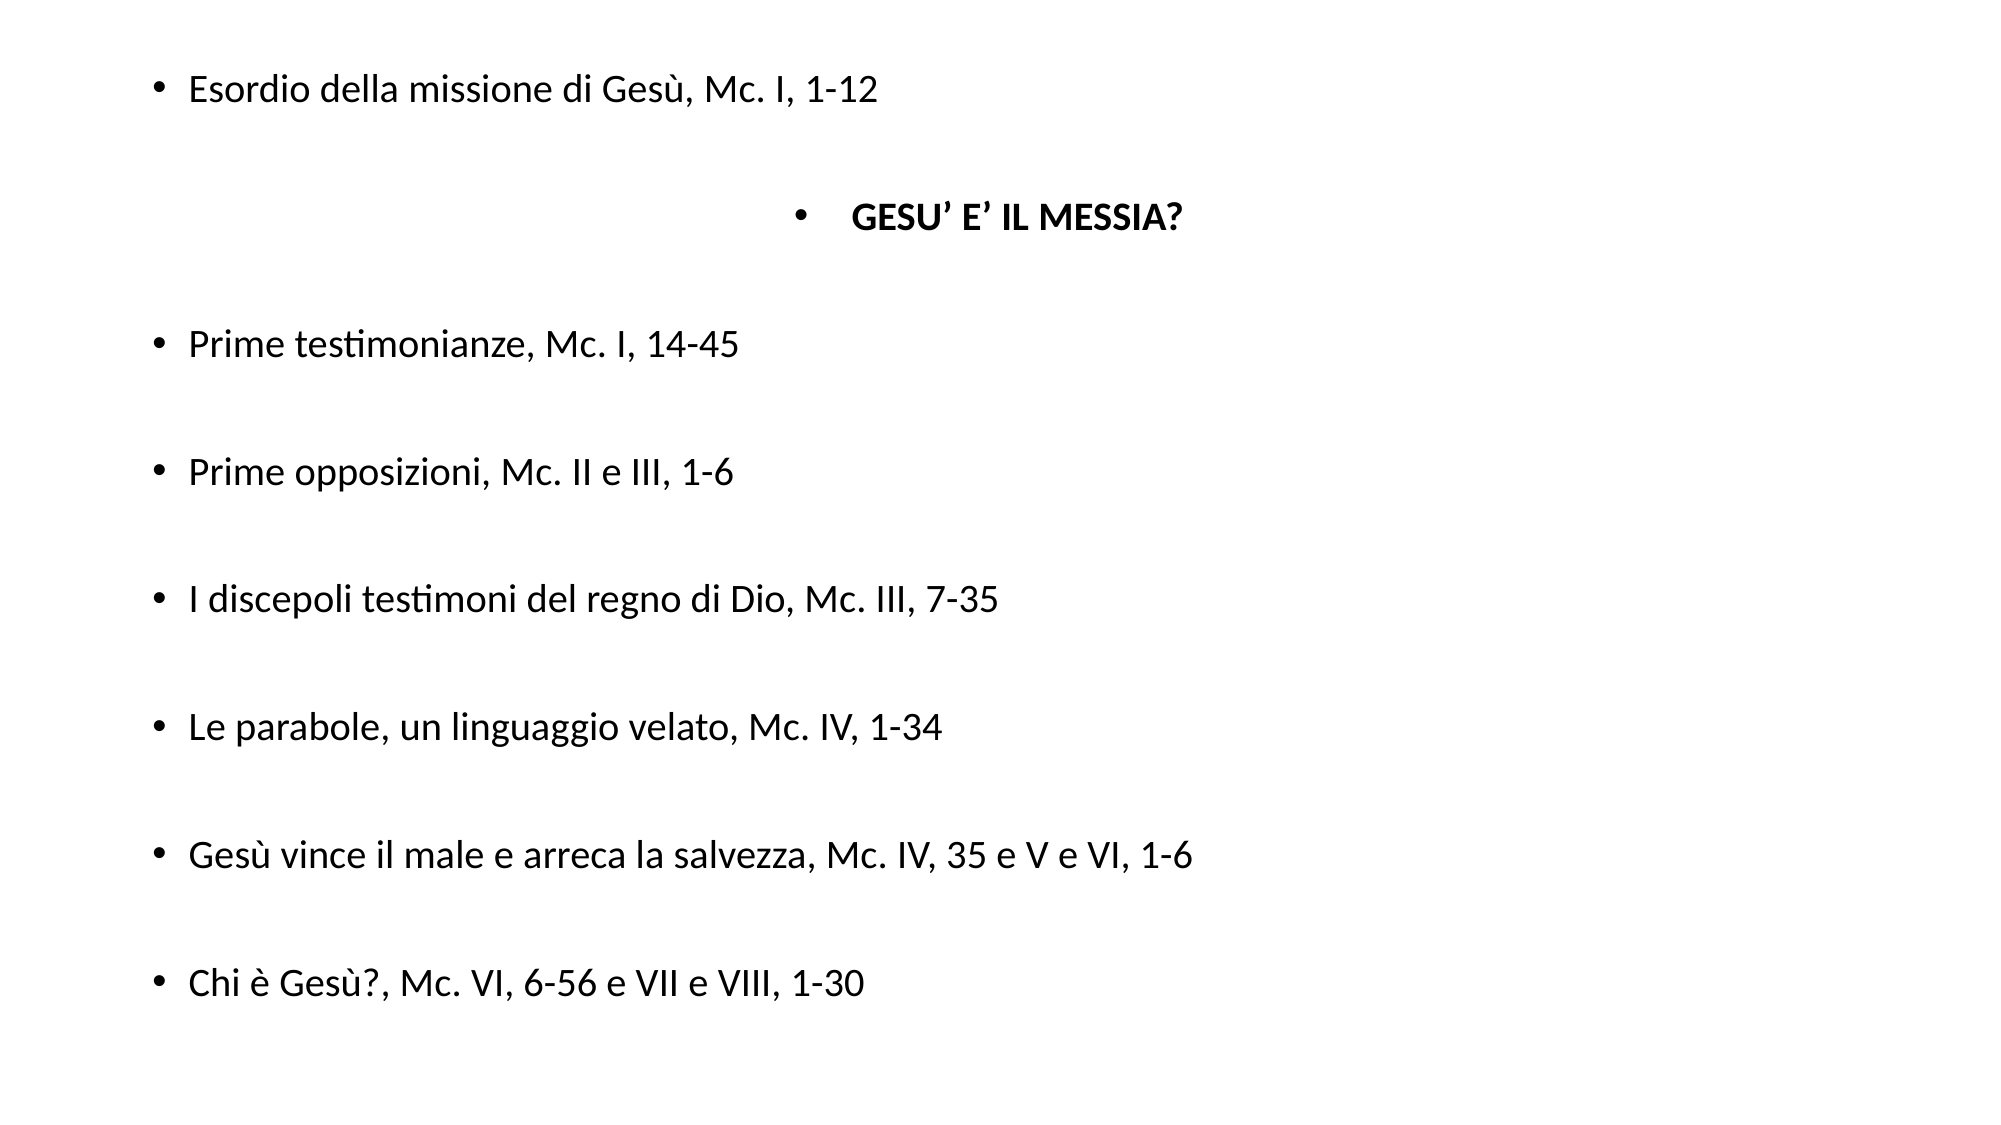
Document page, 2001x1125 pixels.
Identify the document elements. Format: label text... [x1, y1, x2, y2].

list Esordio della missione di Gesù, Mc. I, 1-12 GESU’ E’ IL MESSIA? Prime testimonianze, Mc. I, 14-45 Prime opposizioni, Mc. II e III, 1-6 I discepoli testimoni del regno di Dio, Mc. III, 7-35 Le parabole, un linguaggio velato, Mc. IV, 1-34 Gesù vince il male e arreca la salvezza, Mc. IV, 35 e V e VI, 1-6 Chi è Gesù?, Mc. VI, 6-56 e VII e VIII, 1-30 [137, 59, 1863, 1014]
